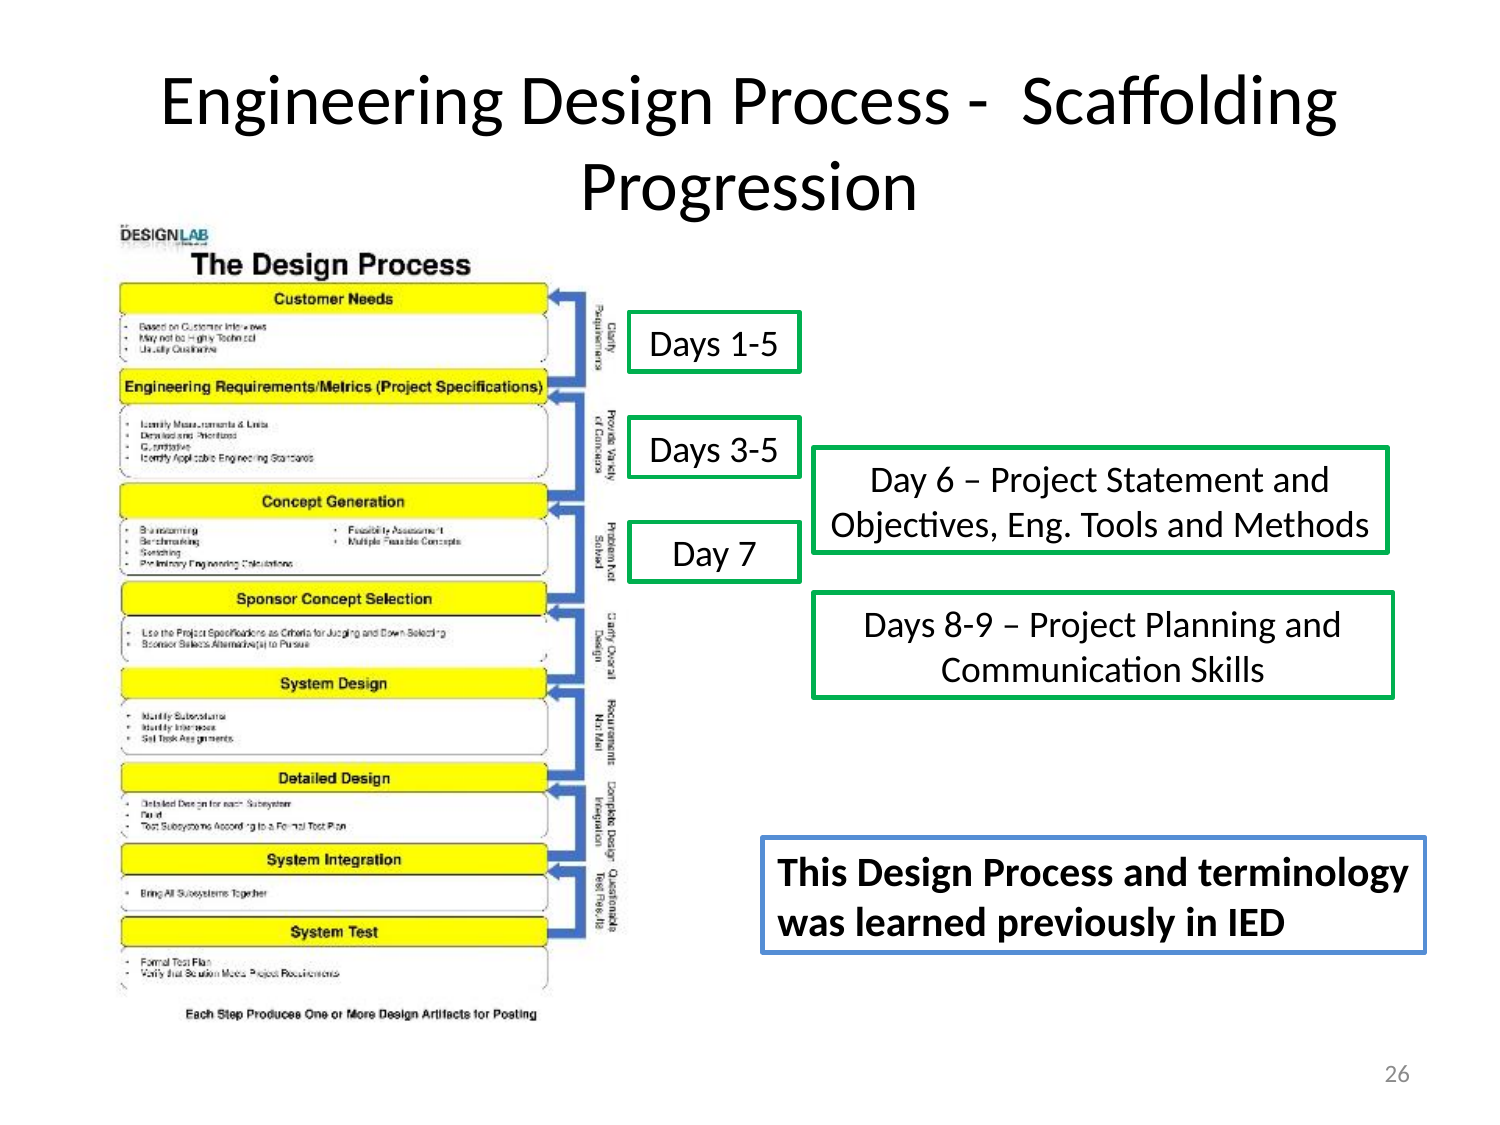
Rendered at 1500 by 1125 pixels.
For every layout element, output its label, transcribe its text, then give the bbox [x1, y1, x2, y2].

slide_number 26 [1074, 1042, 1425, 1103]
text_box Day 7 [659, 521, 800, 582]
text_box Days 1-5 [659, 311, 800, 372]
text_box Days 8-9 – Project Planning and Communication Skills [813, 592, 1393, 698]
text_box This Design Process and terminology was learned previously in IED [762, 837, 1425, 953]
title Engineering Design Process - Scaffolding Progression [75, 45, 1425, 233]
text_box Day 6 – Project Statement and Objectives, Eng. Tools and Methods [813, 447, 1388, 553]
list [79, 185, 656, 1049]
text_box Days 3-5 [659, 417, 800, 477]
